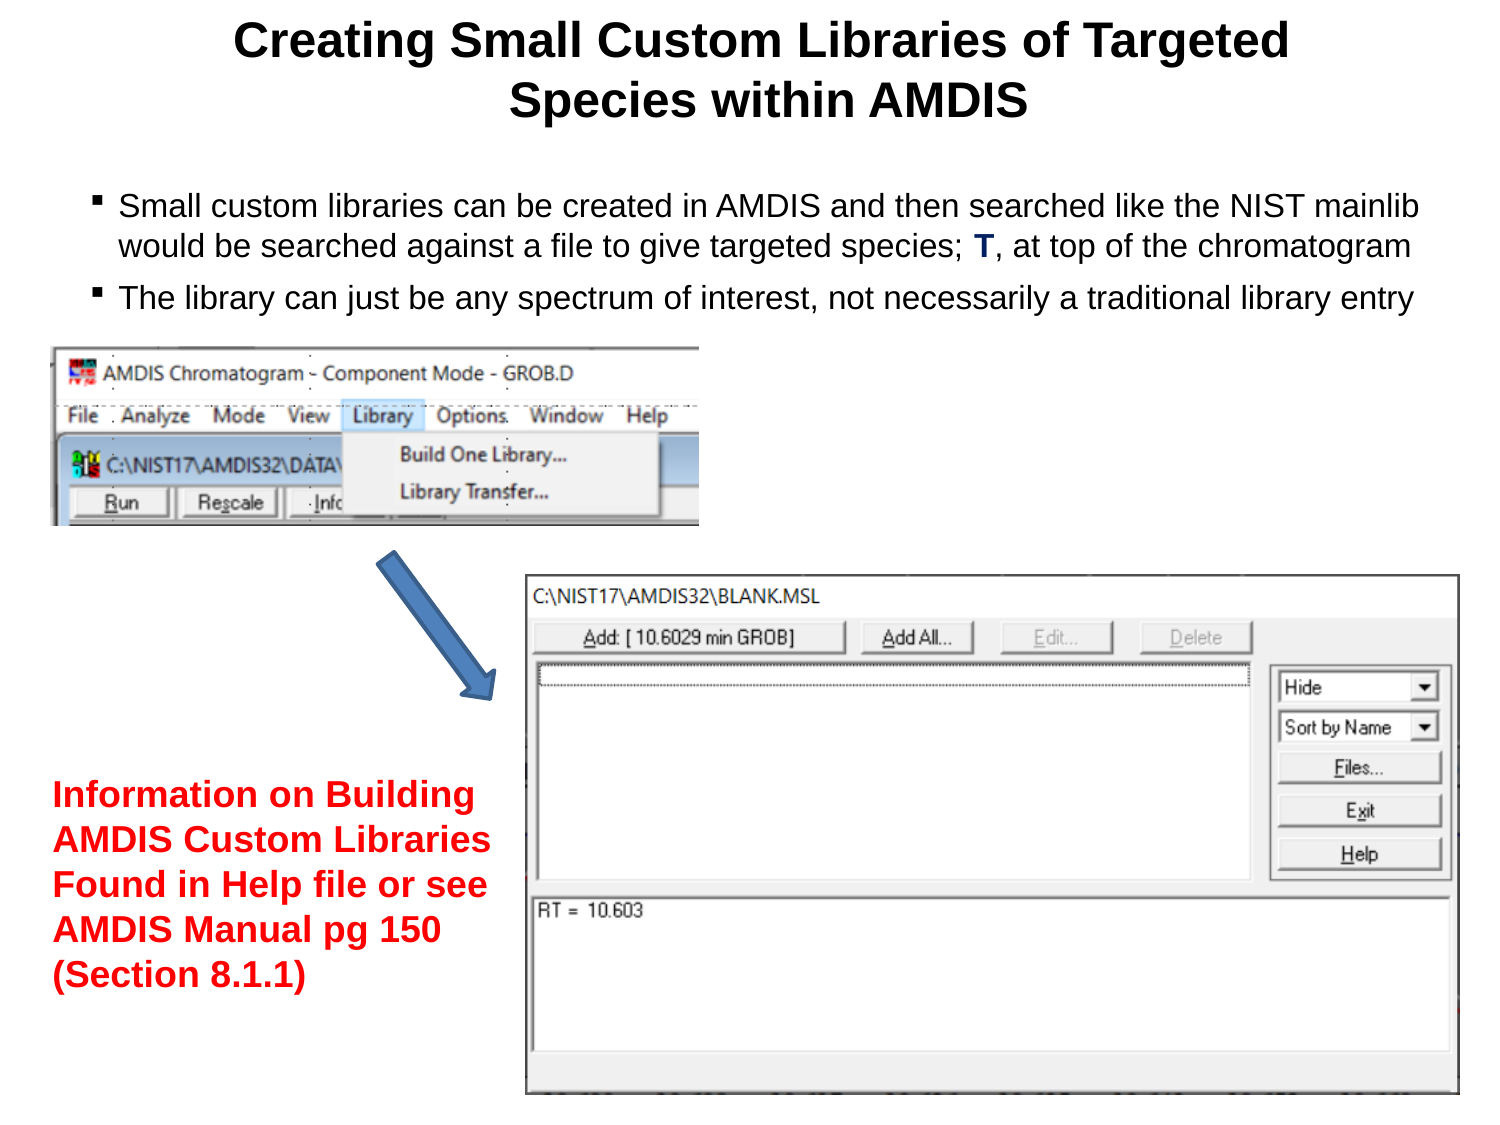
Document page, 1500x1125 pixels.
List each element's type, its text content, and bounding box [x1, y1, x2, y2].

text_box [375, 549, 497, 701]
text_box Information on Building AMDIS Custom Libraries Found in Help file or see AMDIS Manual pg 150 (Section 8.1.1) [37, 762, 519, 1003]
text_box Small custom libraries can be created in AMDIS and then searched like the NIST mainlib would be searched against a file to give targeted species; T, at top of the chromatogram The library can just be any spectrum of interest, not necessarily a traditional library entry [74, 176, 1438, 324]
text_box Creating Small Custom Libraries of Targeted Species within AMDIS [218, 0, 1320, 135]
picture [49, 345, 699, 527]
picture [524, 574, 1461, 1095]
